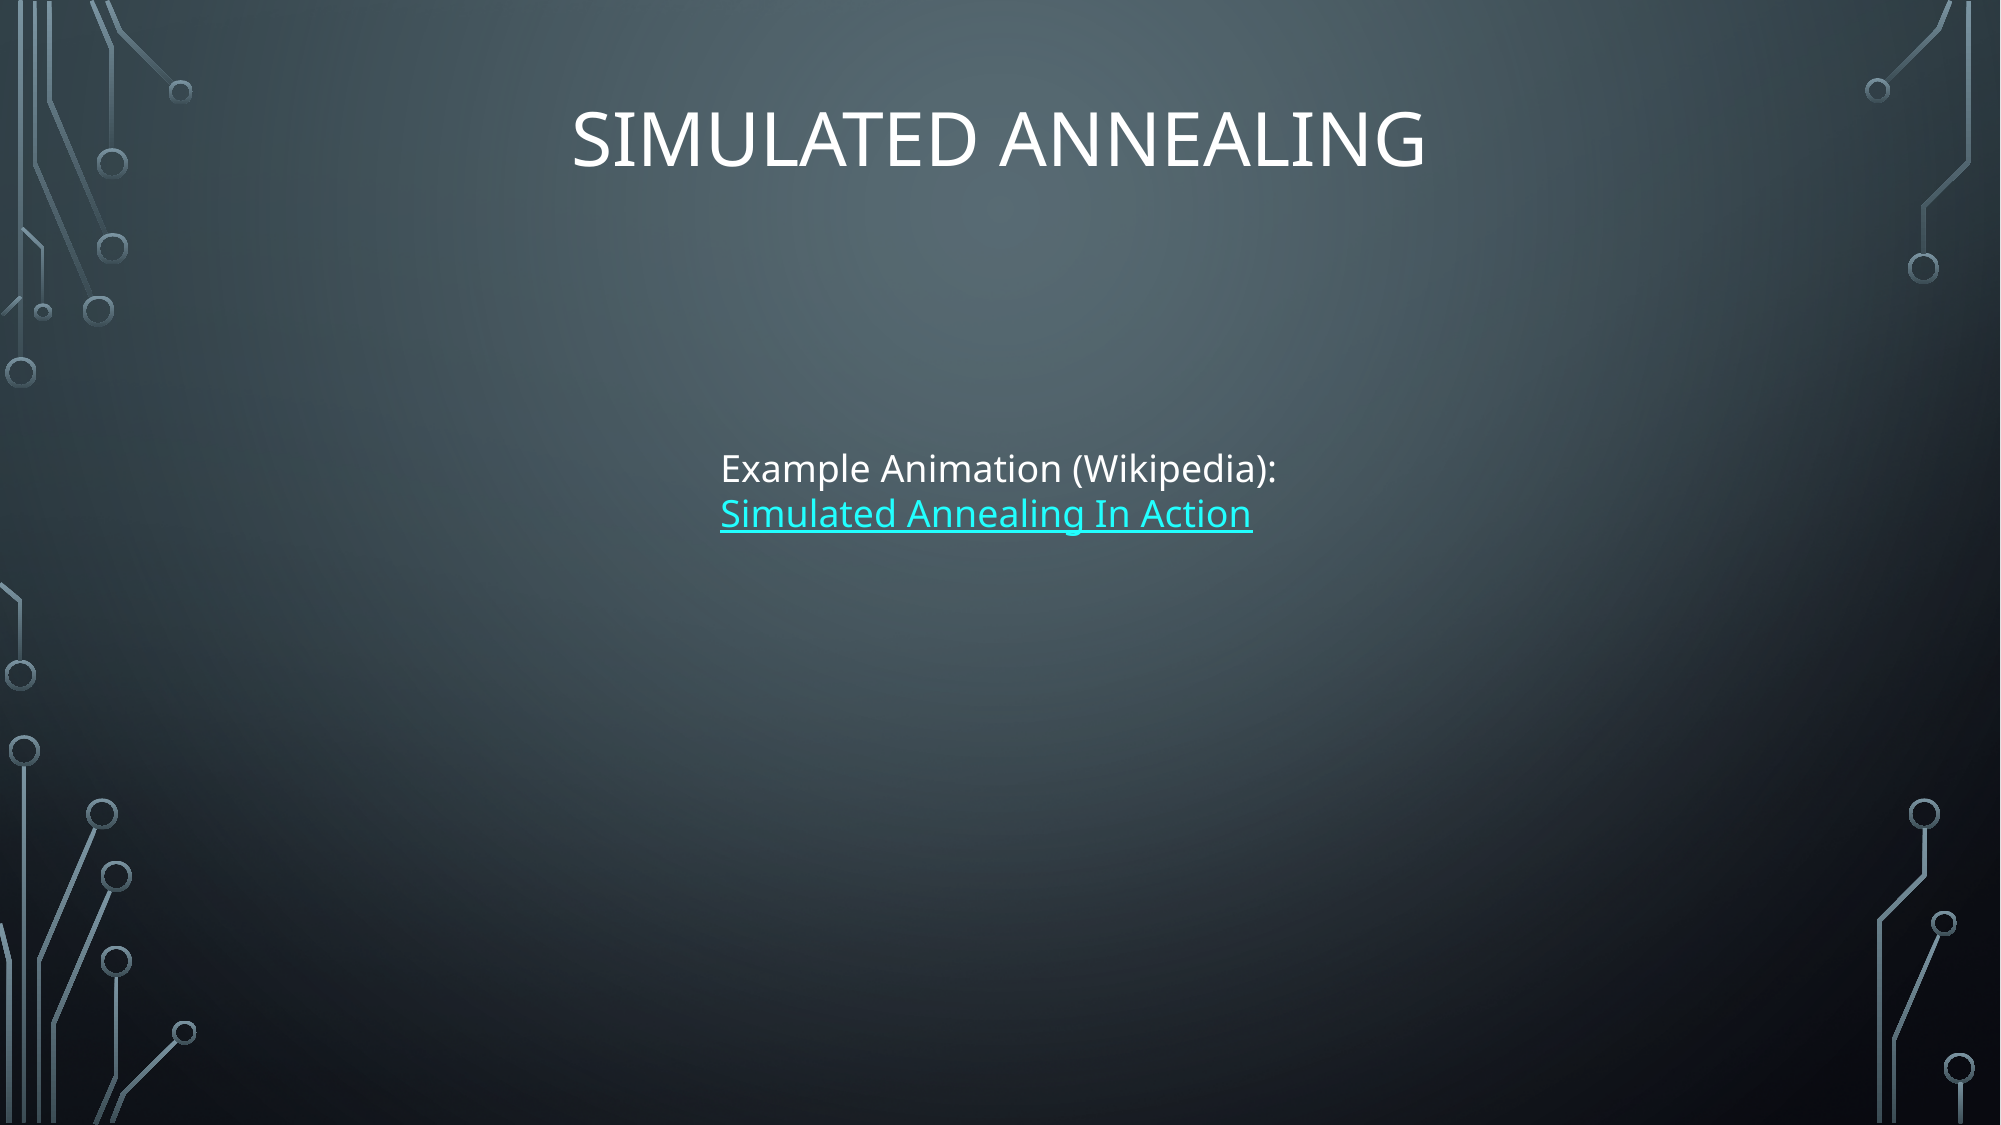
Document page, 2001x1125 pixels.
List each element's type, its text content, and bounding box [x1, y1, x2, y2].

text_box Example Animation (Wikipedia): Simulated Annealing In Action [705, 437, 1293, 549]
title Simulated Annealing [187, 20, 1813, 264]
